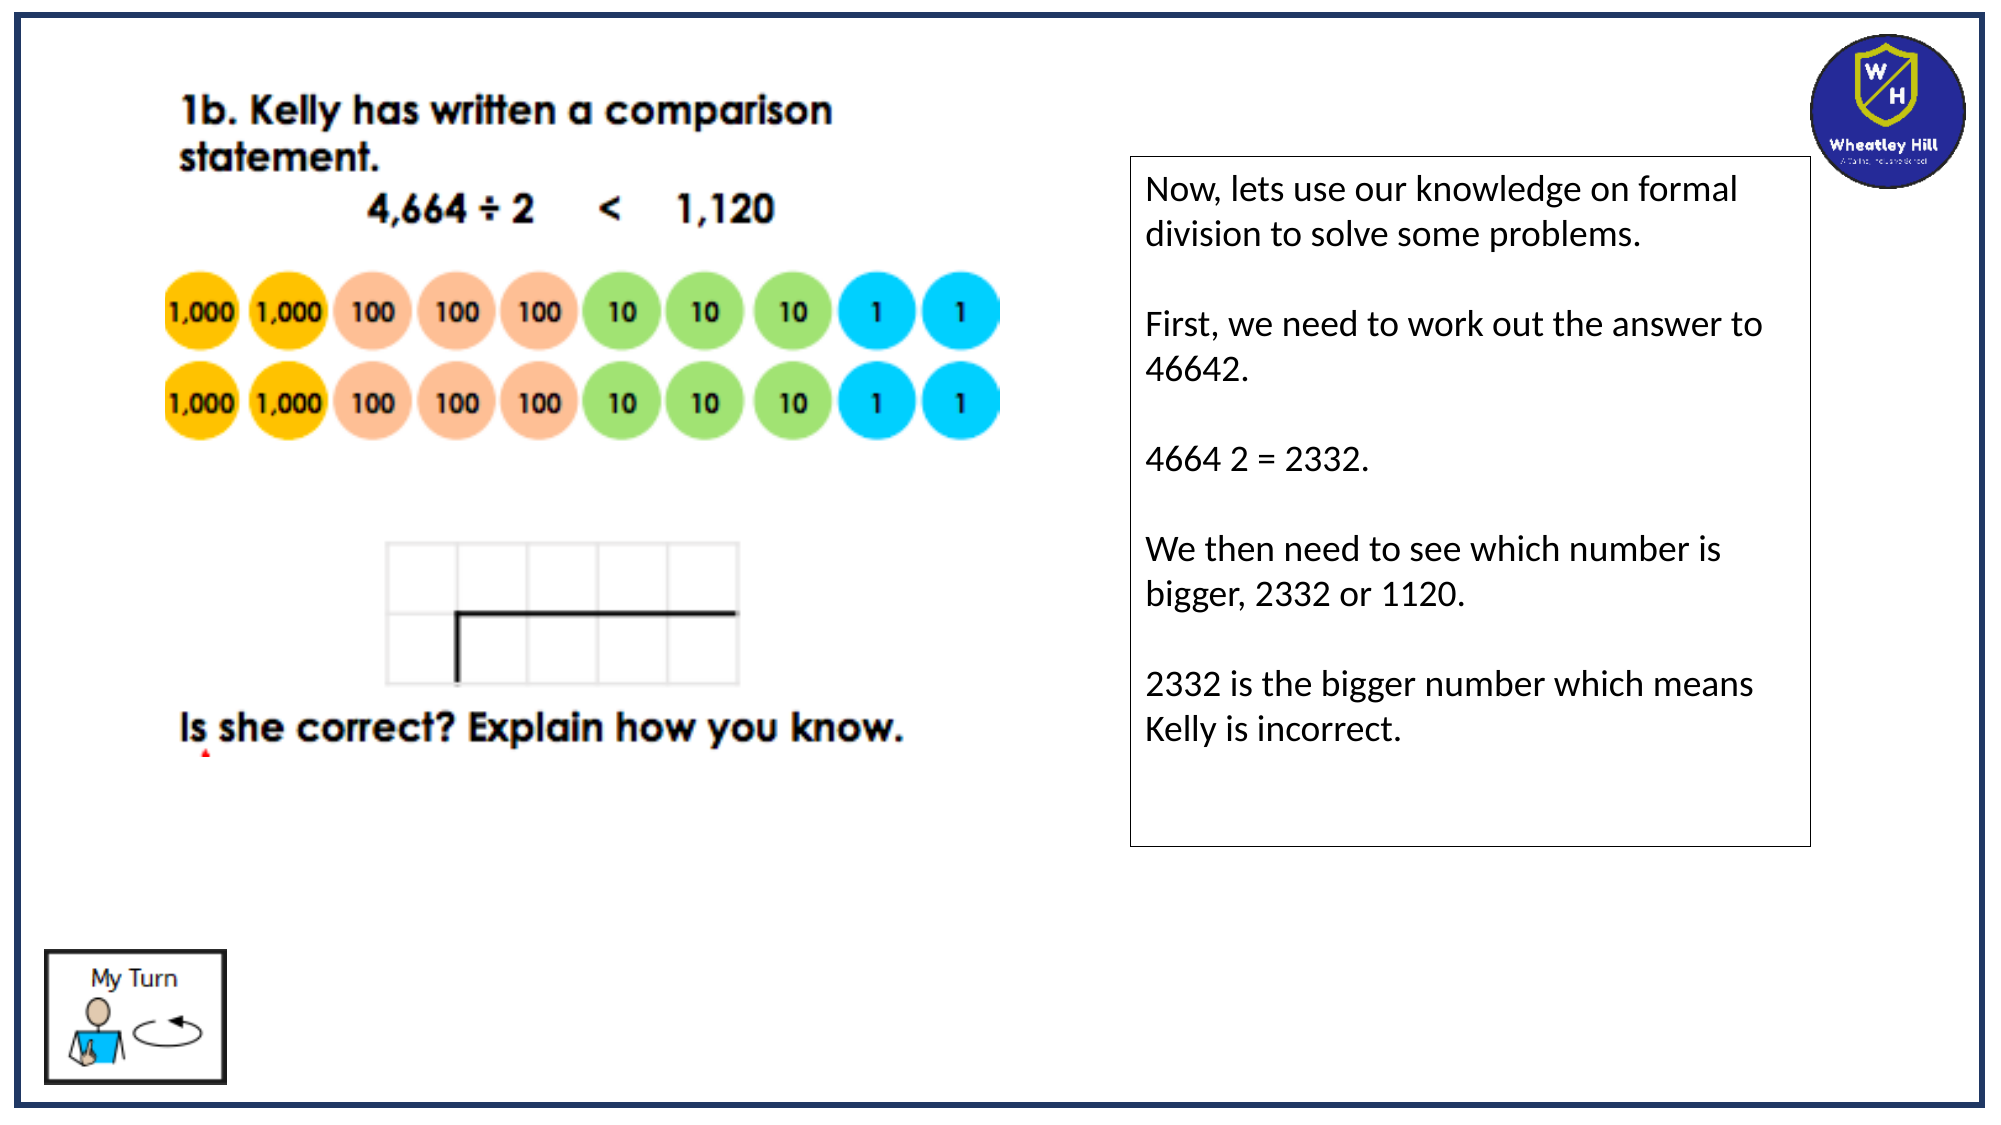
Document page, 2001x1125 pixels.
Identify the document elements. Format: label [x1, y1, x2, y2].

text_box [16, 14, 1983, 1106]
picture [164, 78, 1000, 757]
picture [44, 949, 227, 1086]
picture [1810, 34, 1966, 190]
picture [955, 302, 963, 322]
picture [955, 393, 963, 413]
